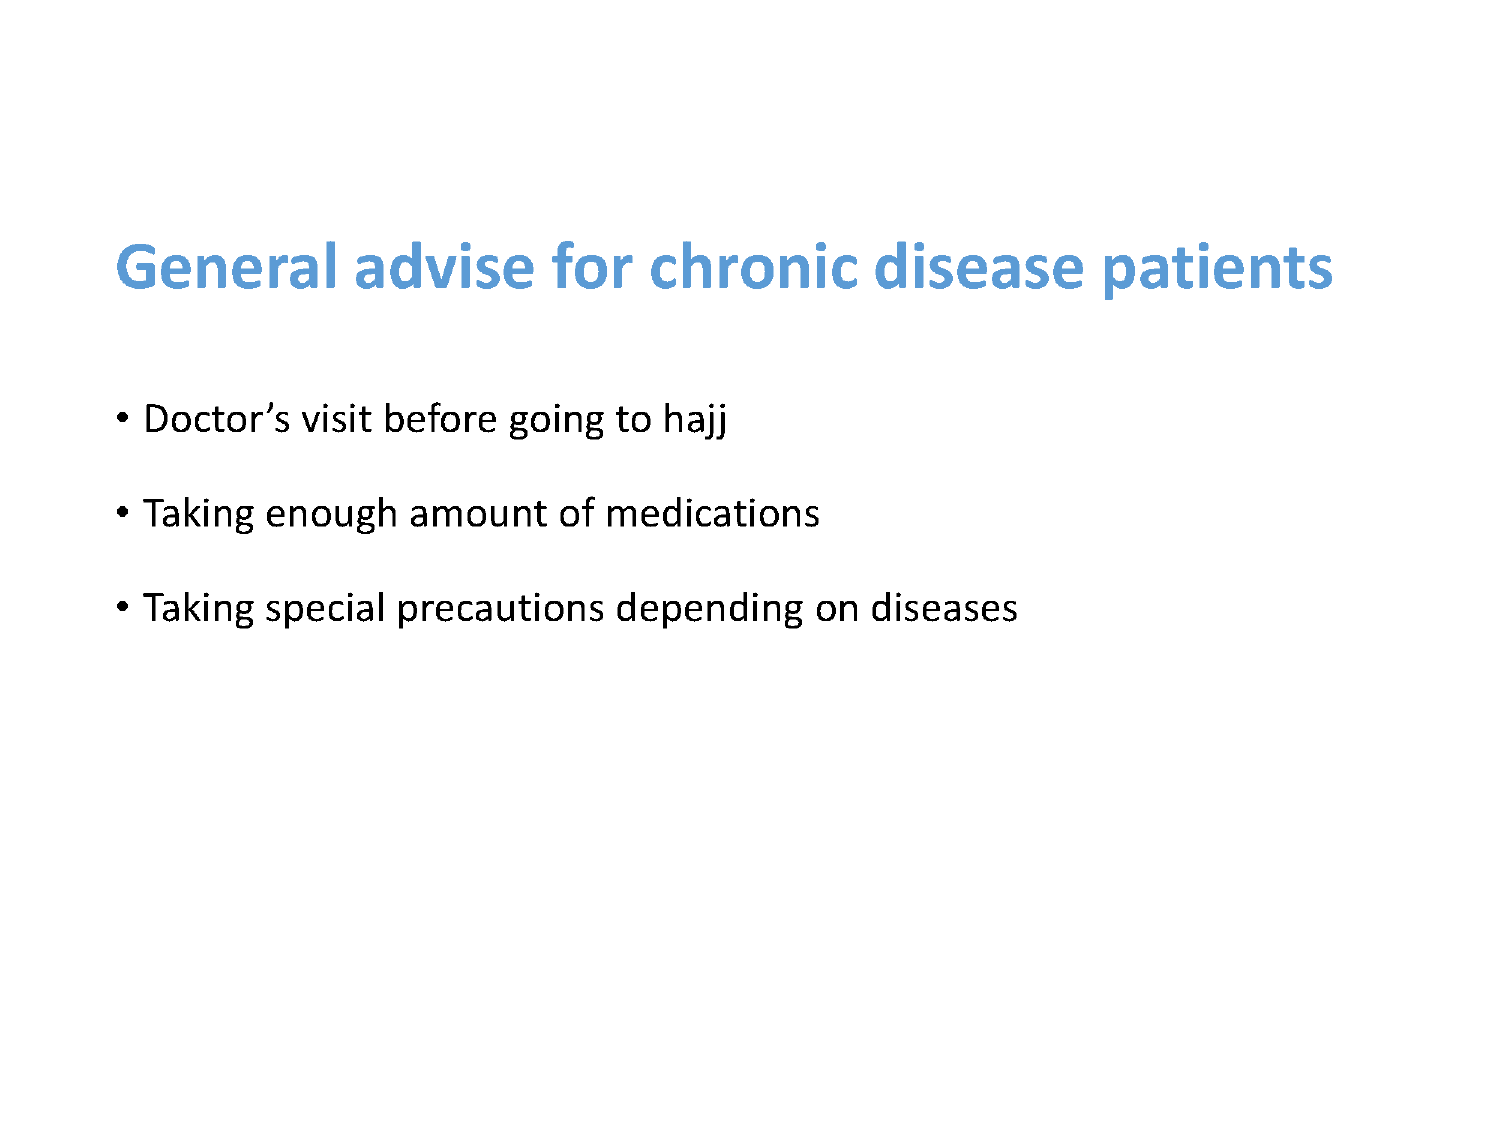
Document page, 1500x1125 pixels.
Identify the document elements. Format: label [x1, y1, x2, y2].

picture [0, 141, 1500, 987]
